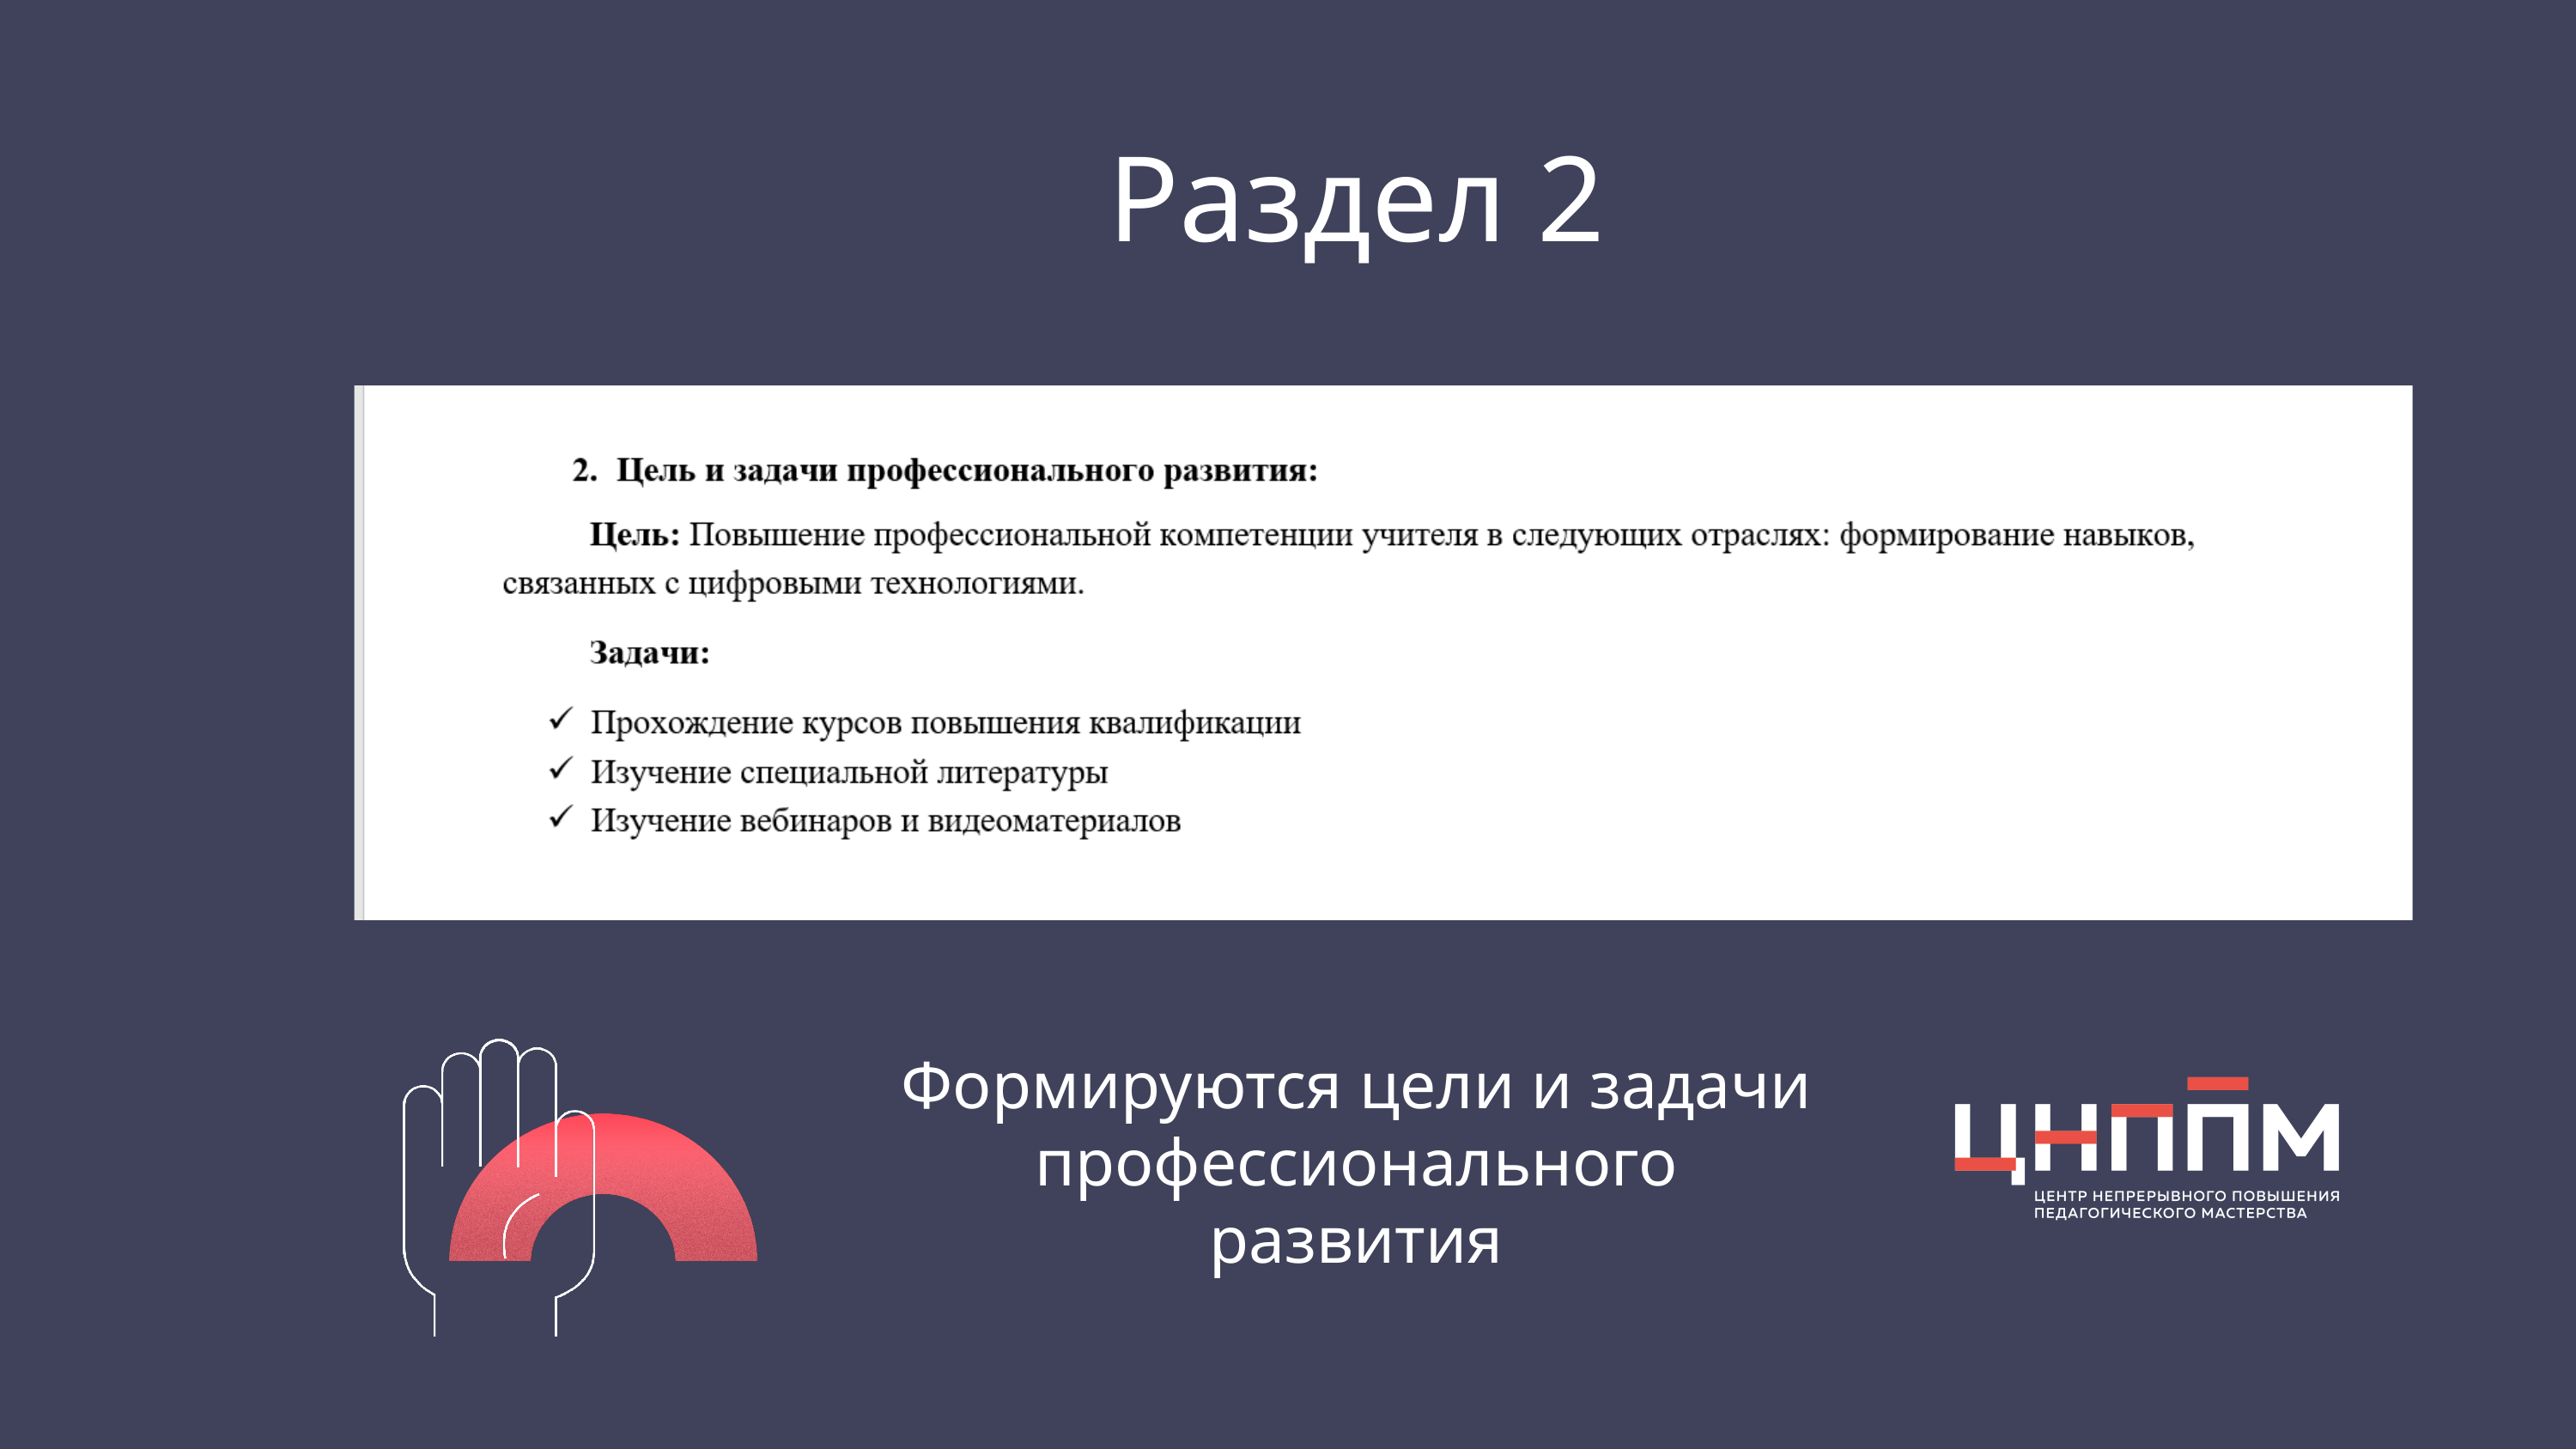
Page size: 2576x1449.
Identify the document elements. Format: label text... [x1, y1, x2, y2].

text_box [402, 1038, 757, 1337]
picture [1911, 1044, 2379, 1246]
text_box Раздел 2 [634, 149, 2080, 265]
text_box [896, 930, 1827, 1201]
picture [354, 385, 2413, 920]
